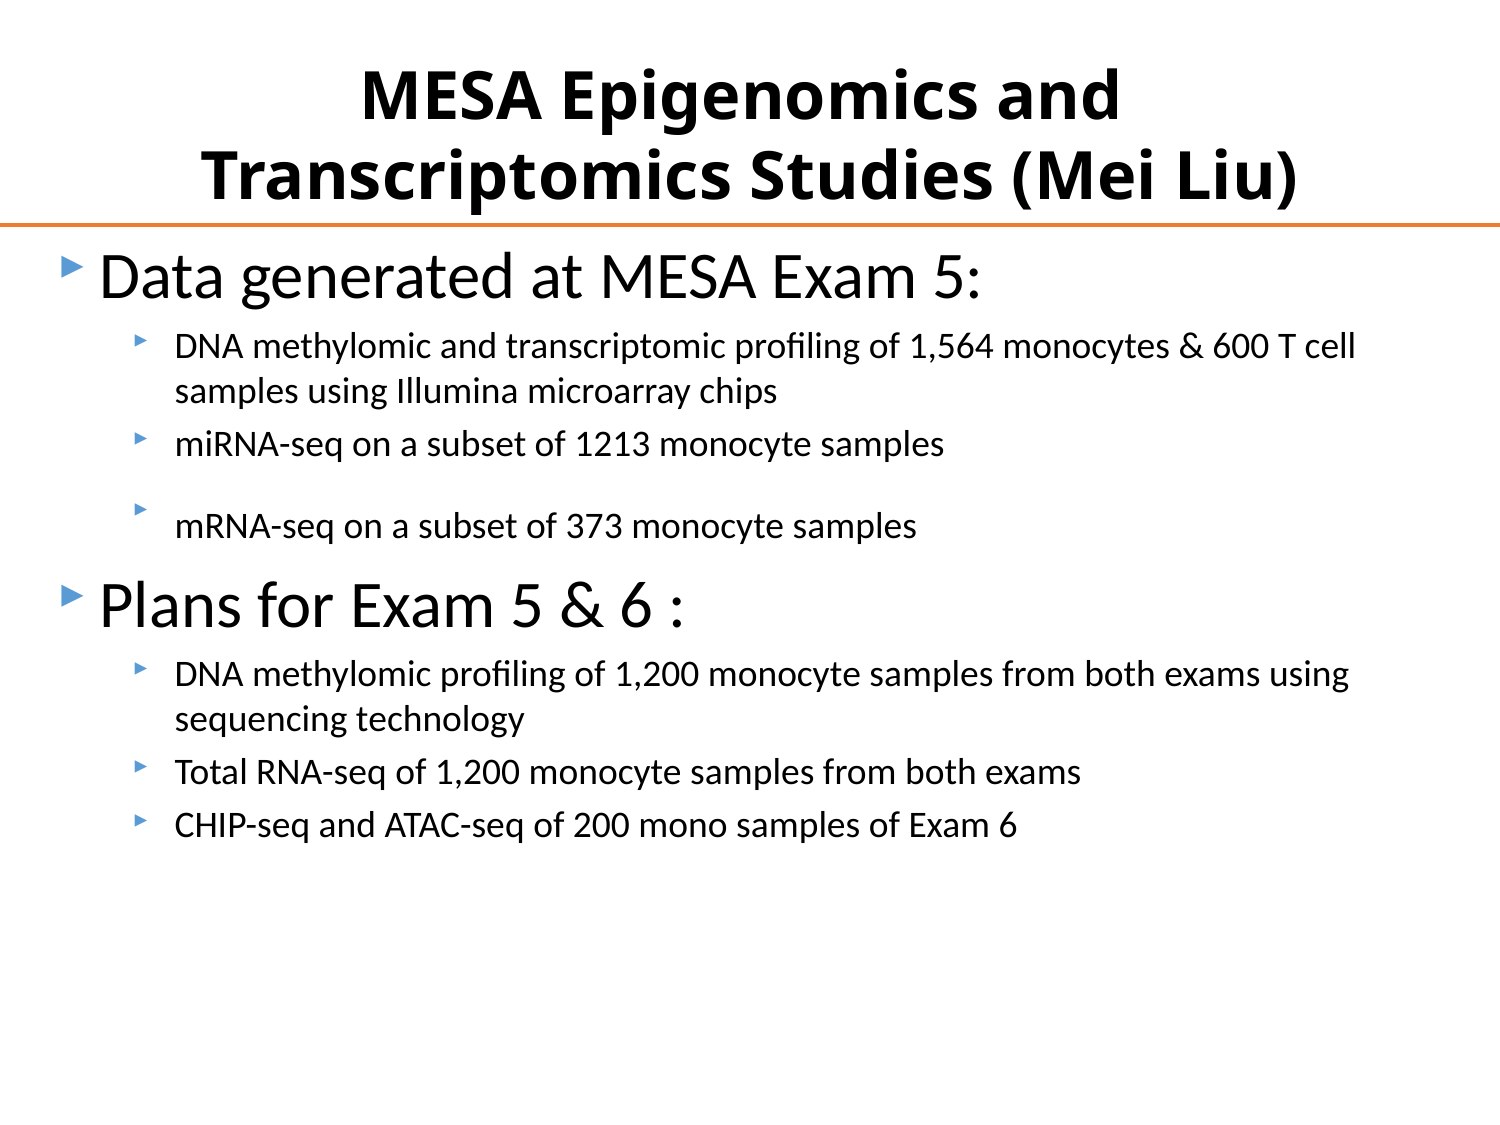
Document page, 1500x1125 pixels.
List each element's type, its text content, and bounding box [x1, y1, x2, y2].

text_box Data generated at MESA Exam 5: DNA methylomic and transcriptomic profiling of 1,564 monocytes & 600 T cell samples using Illumina microarray chips miRNA-seq on a subset of 1213 monocyte samples mRNA-seq on a subset of 373 monocyte samples Plans for Exam 5 & 6 : DNA methylomic profiling of 1,200 monocyte samples from both exams using sequencing technology Total RNA-seq of 1,200 monocyte samples from both exams CHIP-seq and ATAC-seq of 200 mono samples of Exam 6 [24, 227, 1475, 1063]
text_box MESA Epigenomics and Transcriptomics Studies (Mei Liu) [12, 45, 1488, 223]
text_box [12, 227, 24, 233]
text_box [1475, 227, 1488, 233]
